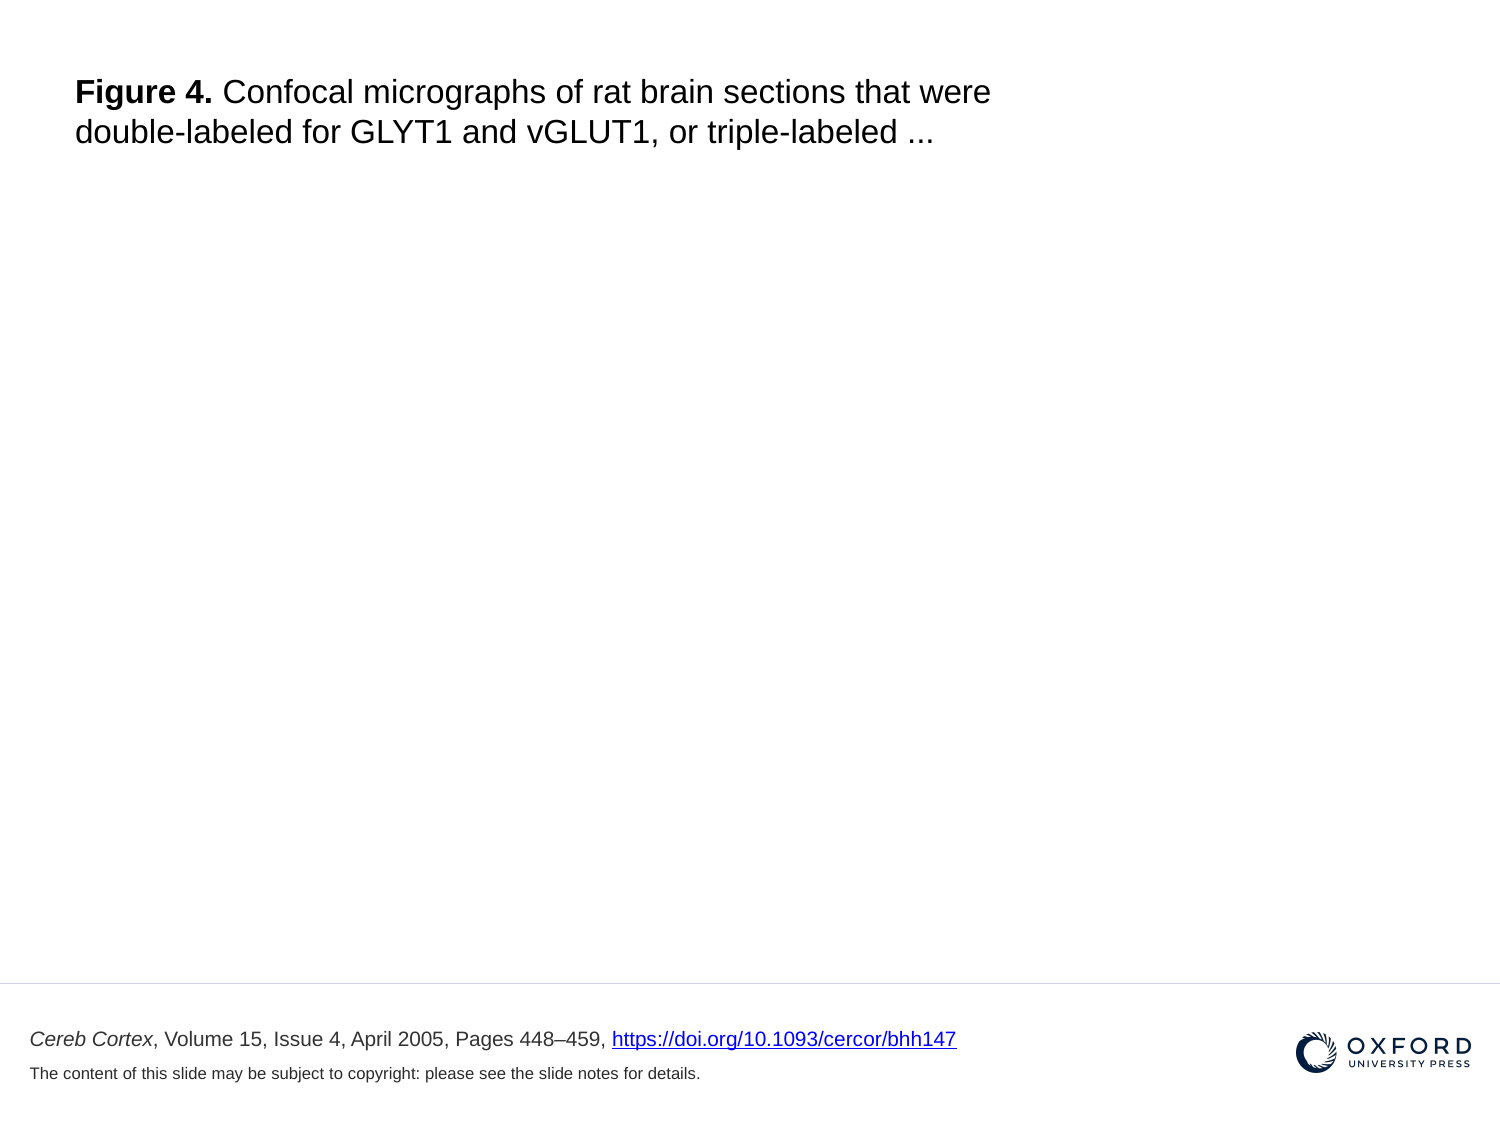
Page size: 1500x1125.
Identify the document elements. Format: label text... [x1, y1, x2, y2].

footer Cereb Cortex, Volume 15, Issue 4, April 2005, Pages 448–459, https://doi.org/10.1093/cercor/bhh147 The content of this slide may be subject to copyright: please see the slide notes for details. [0, 983, 1260, 1125]
picture [1296, 1032, 1471, 1073]
title Figure 4. Confocal micrographs of rat brain sections that were double-labeled for GLYT1 and vGLUT1, or triple-labeled ... [75, 69, 1078, 171]
